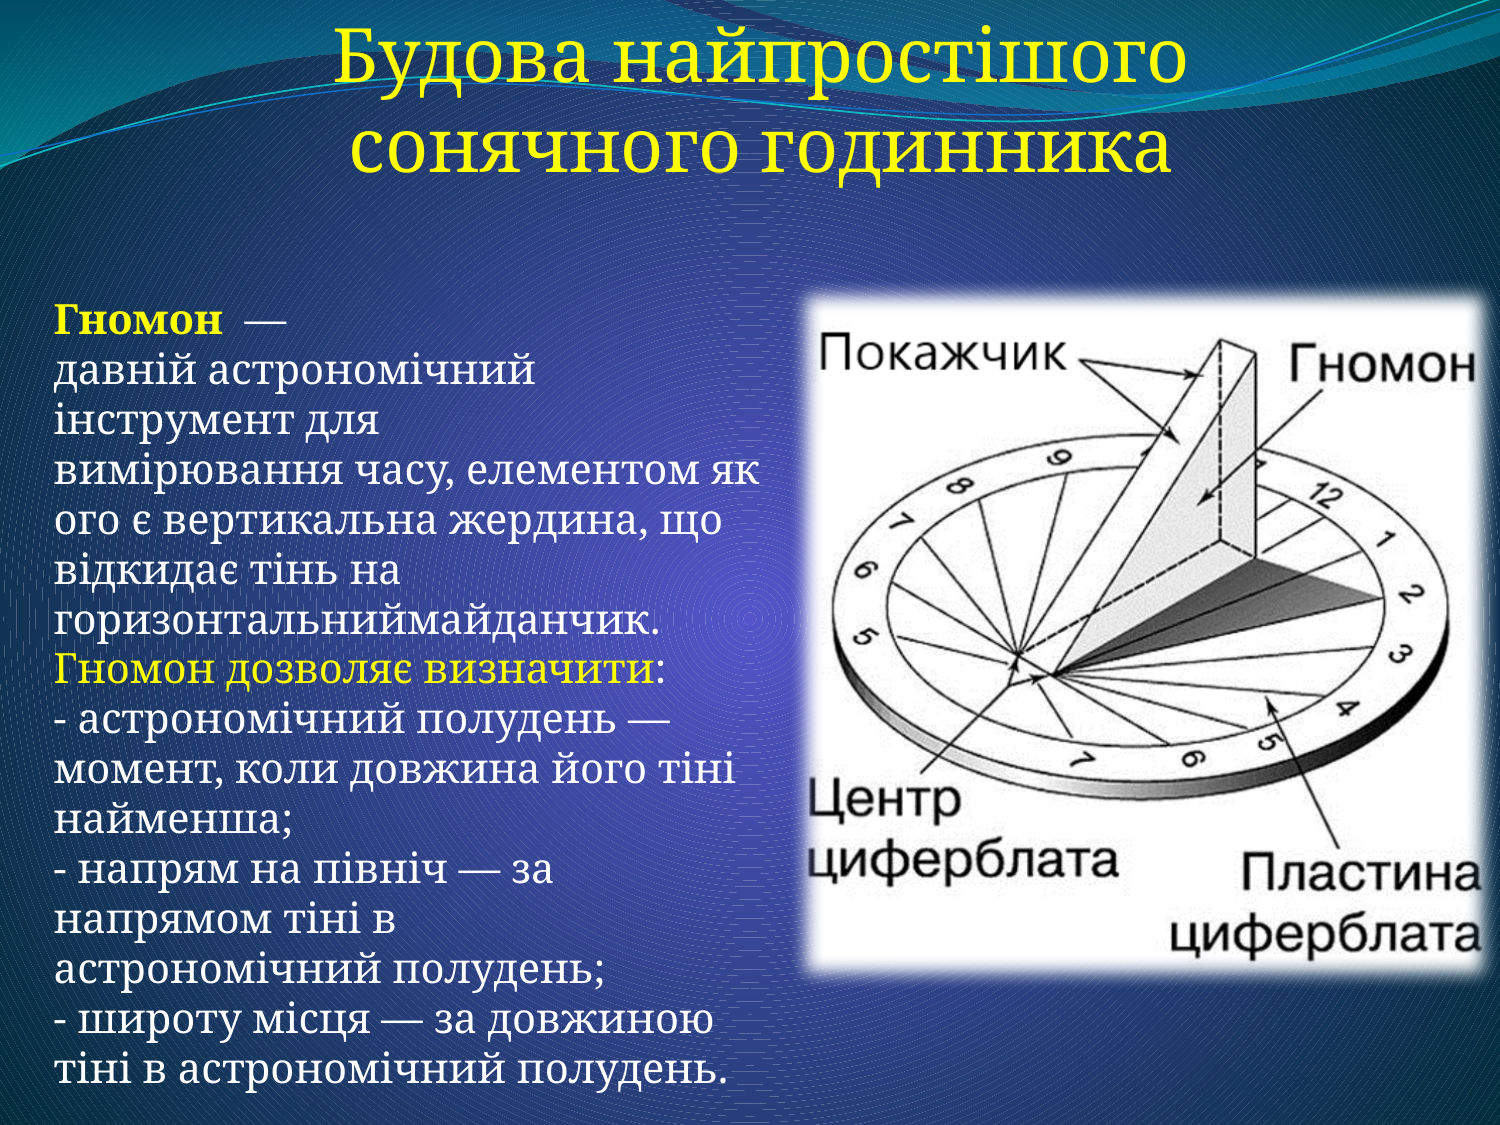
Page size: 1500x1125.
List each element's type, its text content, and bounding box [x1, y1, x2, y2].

text_box Гномон — давній астрономічний інструмент для вимірювання часу, елементом якого є вертикальна жердина, що відкидає тінь на горизонтальниймайданчик. [39, 285, 782, 634]
text_box Гномон дозволяє визначити: - астрономічний полудень — момент, коли довжина його тіні найменша; - напрям на північ — за напрямом тіні в астрономічний полудень; - широту місця — за довжиною тіні в астрономічний полудень. [39, 634, 789, 1100]
text_box Будова найпростішого сонячного годинника [135, 0, 1388, 195]
picture [788, 278, 1500, 991]
